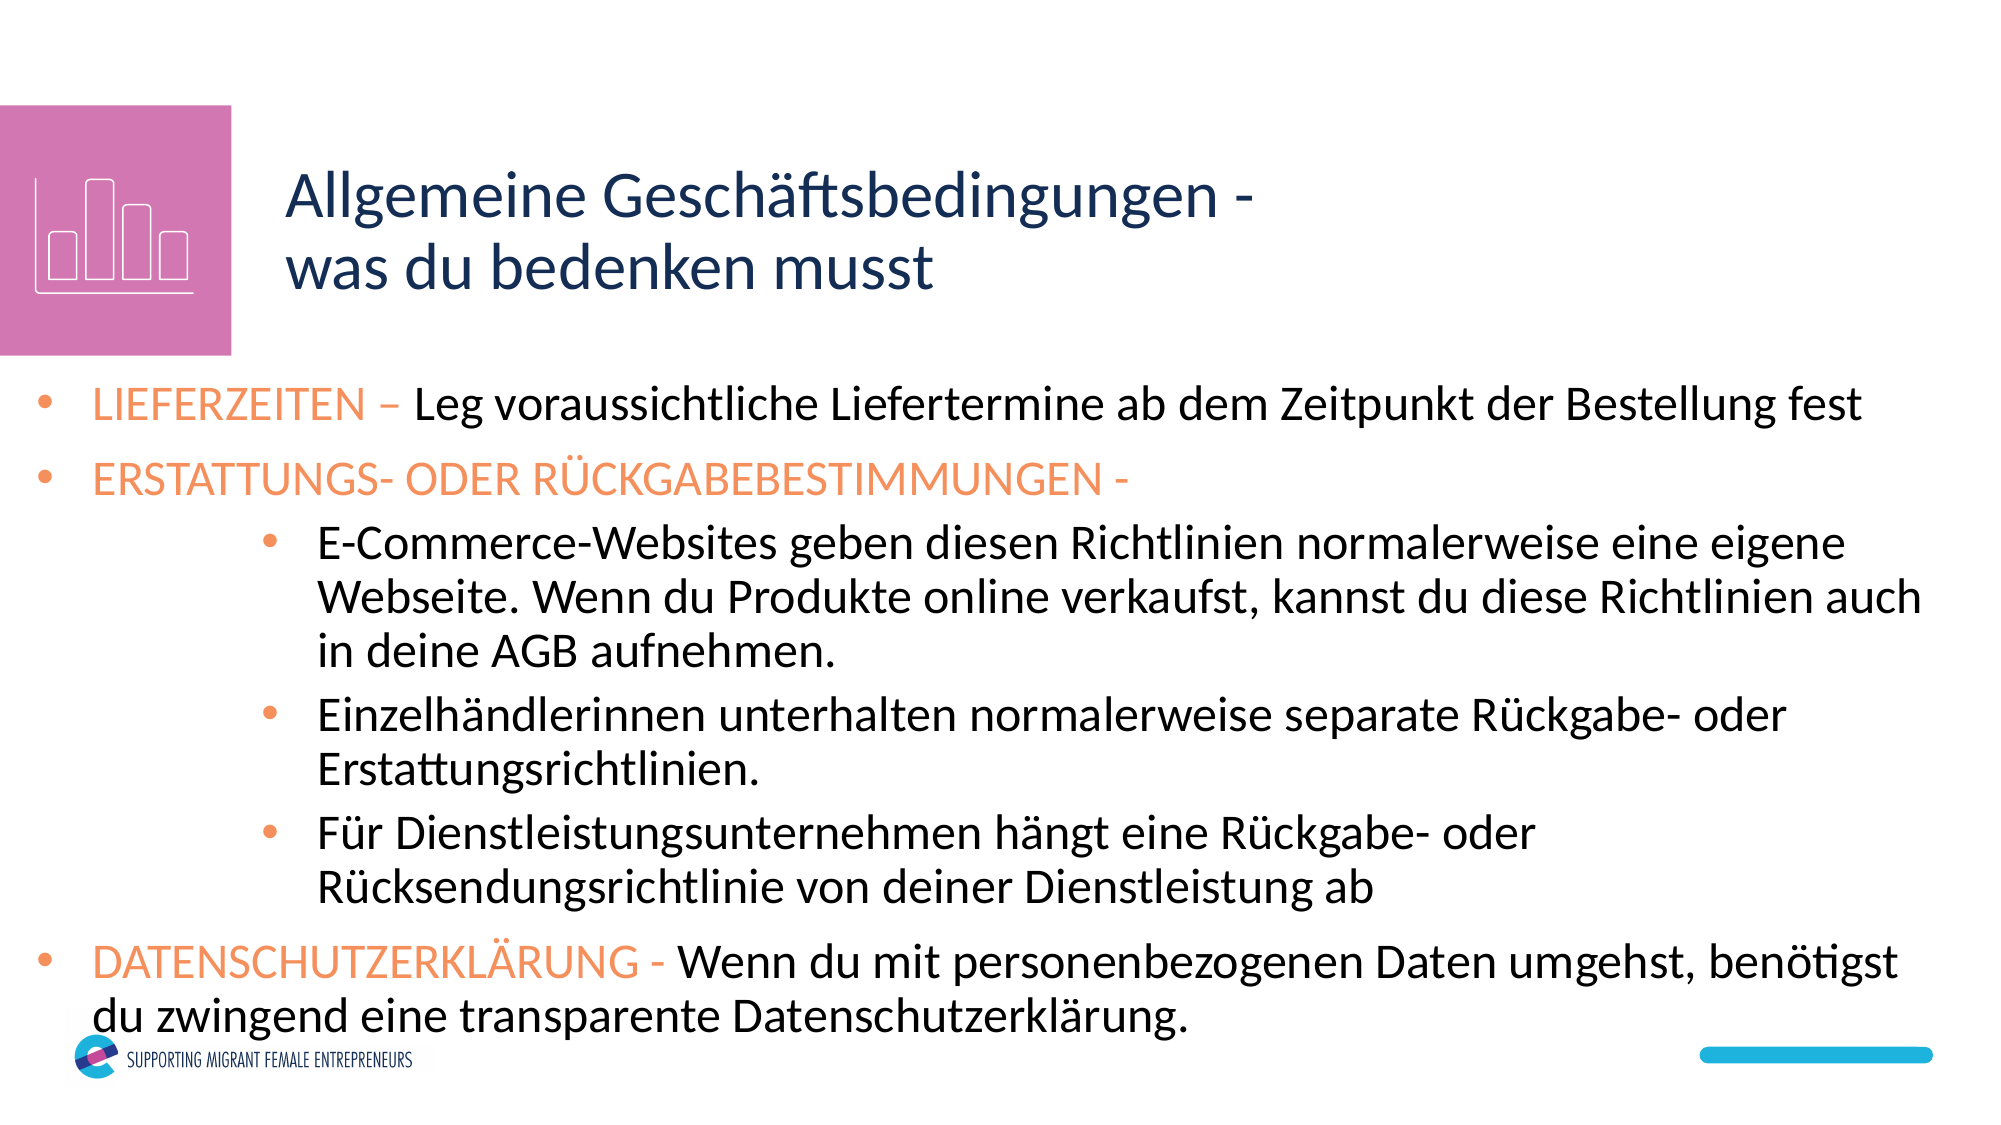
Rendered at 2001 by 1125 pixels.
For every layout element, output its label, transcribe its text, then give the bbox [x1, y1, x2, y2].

list Allgemeine Geschäftsbedingungen - was du bedenken musst [270, 152, 1339, 332]
list LIEFERZEITEN – Leg voraussichtliche Liefertermine ab dem Zeitpunkt der Bestellung fest ERSTATTUNGS- ODER RÜCKGABEBESTIMMUNGEN - E-Commerce-Websites geben diesen Richtlinien normalerweise eine eigene Webseite. Wenn du Produkte online verkaufst, kannst du diese Richtlinien auch in deine AGB aufnehmen. Einzelhändlerinnen unterhalten normalerweise separate Rückgabe- oder Erstattungsrichtlinien. Für Dienstleistungsunternehmen hängt eine Rückgabe- oder Rücksendungsrichtlinie von deiner Dienstleistung ab DATENSCHUTZERKLÄRUNG - Wenn du mit personenbezogenen Daten umgehst, benötigst du zwingend eine transparente Datenschutzerklärung. [21, 346, 1973, 1054]
picture [126, 1054, 436, 1071]
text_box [35, 178, 194, 294]
picture [65, 1054, 118, 1087]
